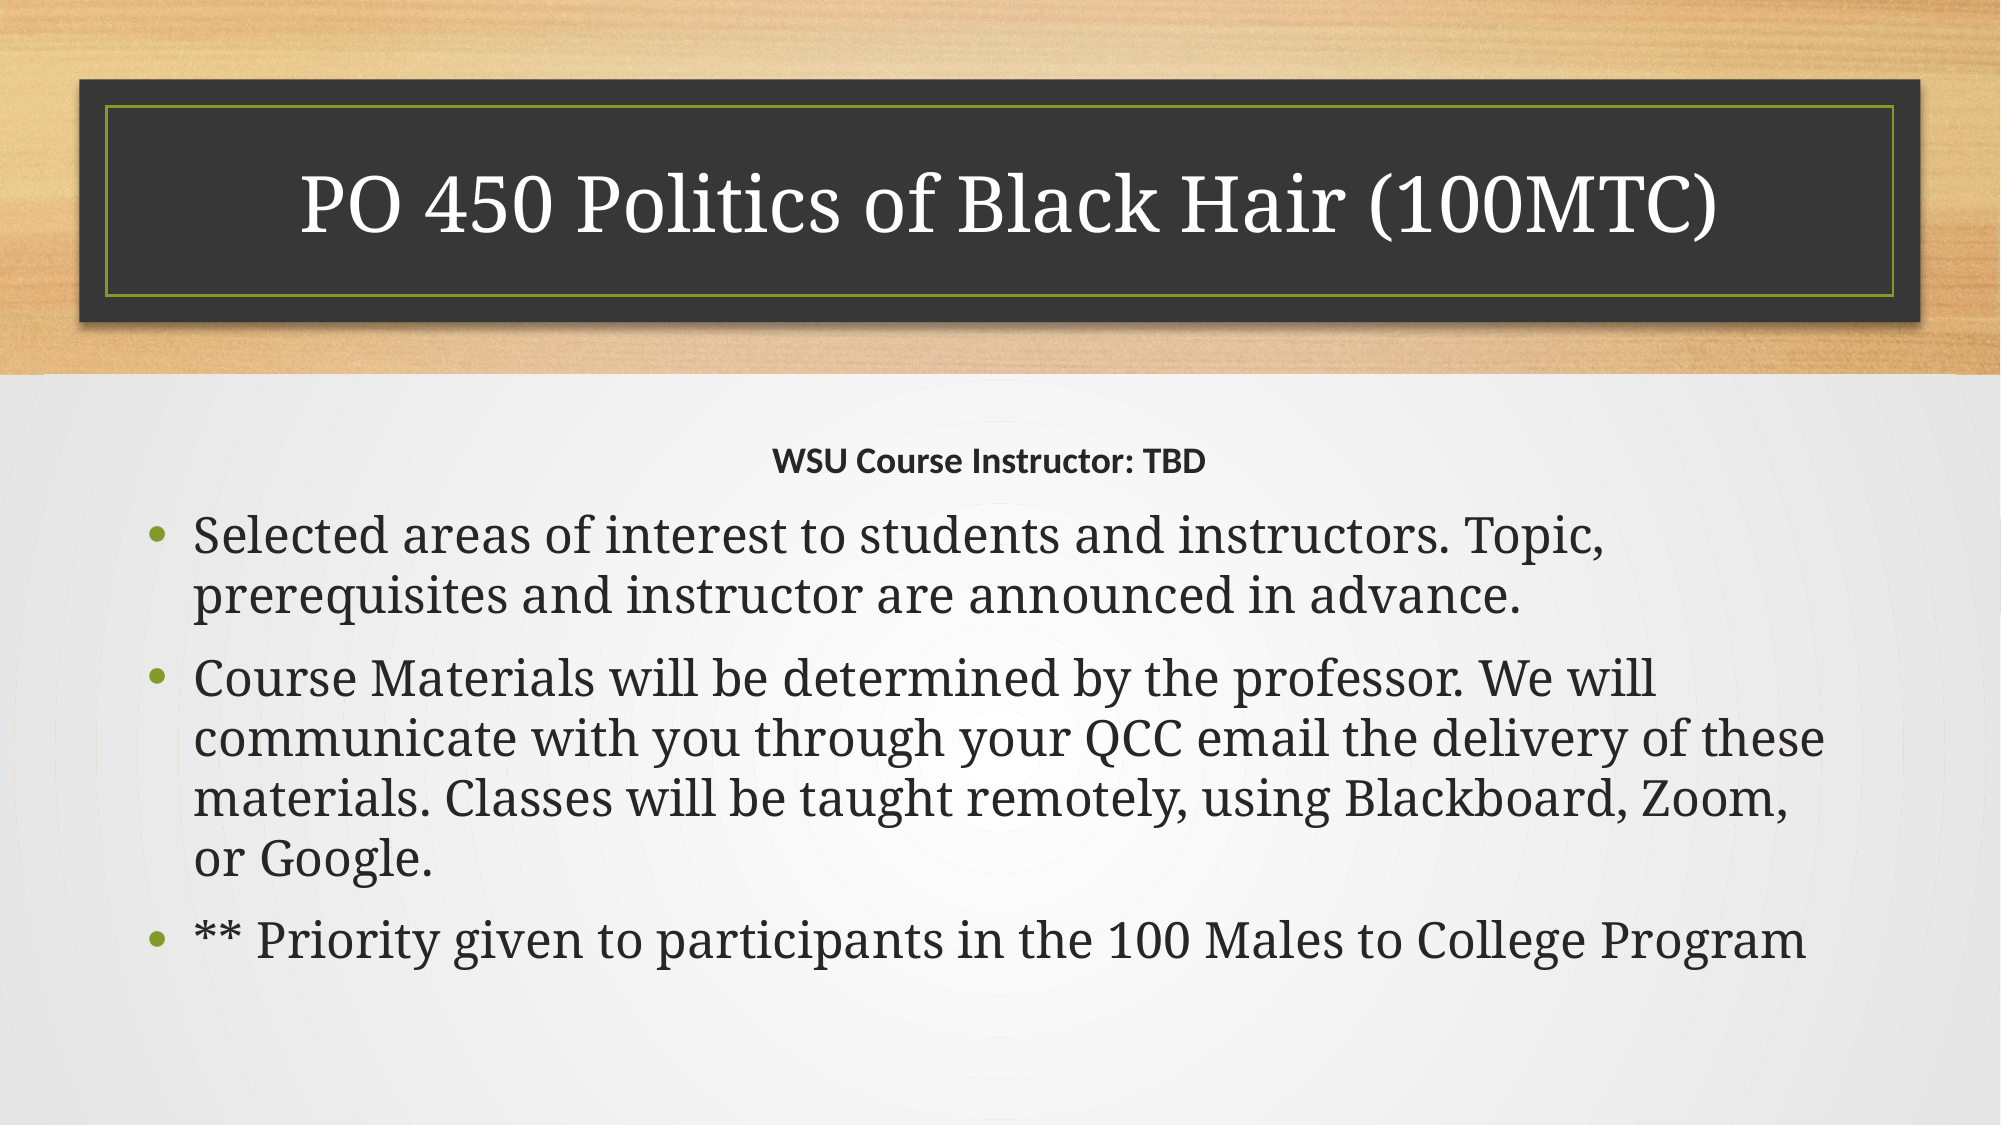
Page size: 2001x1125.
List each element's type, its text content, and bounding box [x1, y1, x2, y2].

text_box [0, 0, 2000, 374]
text_box [78, 78, 1922, 323]
text_box [0, 374, 2000, 1125]
text_box [106, 106, 1894, 296]
list WSU Course Instructor: TBD Selected areas of interest to students and instructors. Topic, prerequisites and instructor are announced in advance. Course Materials will be determined by the professor. We will communicate with you through your QCC email the delivery of these materials. Classes will be taught remotely, using Blackboard, Zoom, or Google. ** Priority given to participants in the 100 Males to College Program [131, 428, 1847, 1087]
